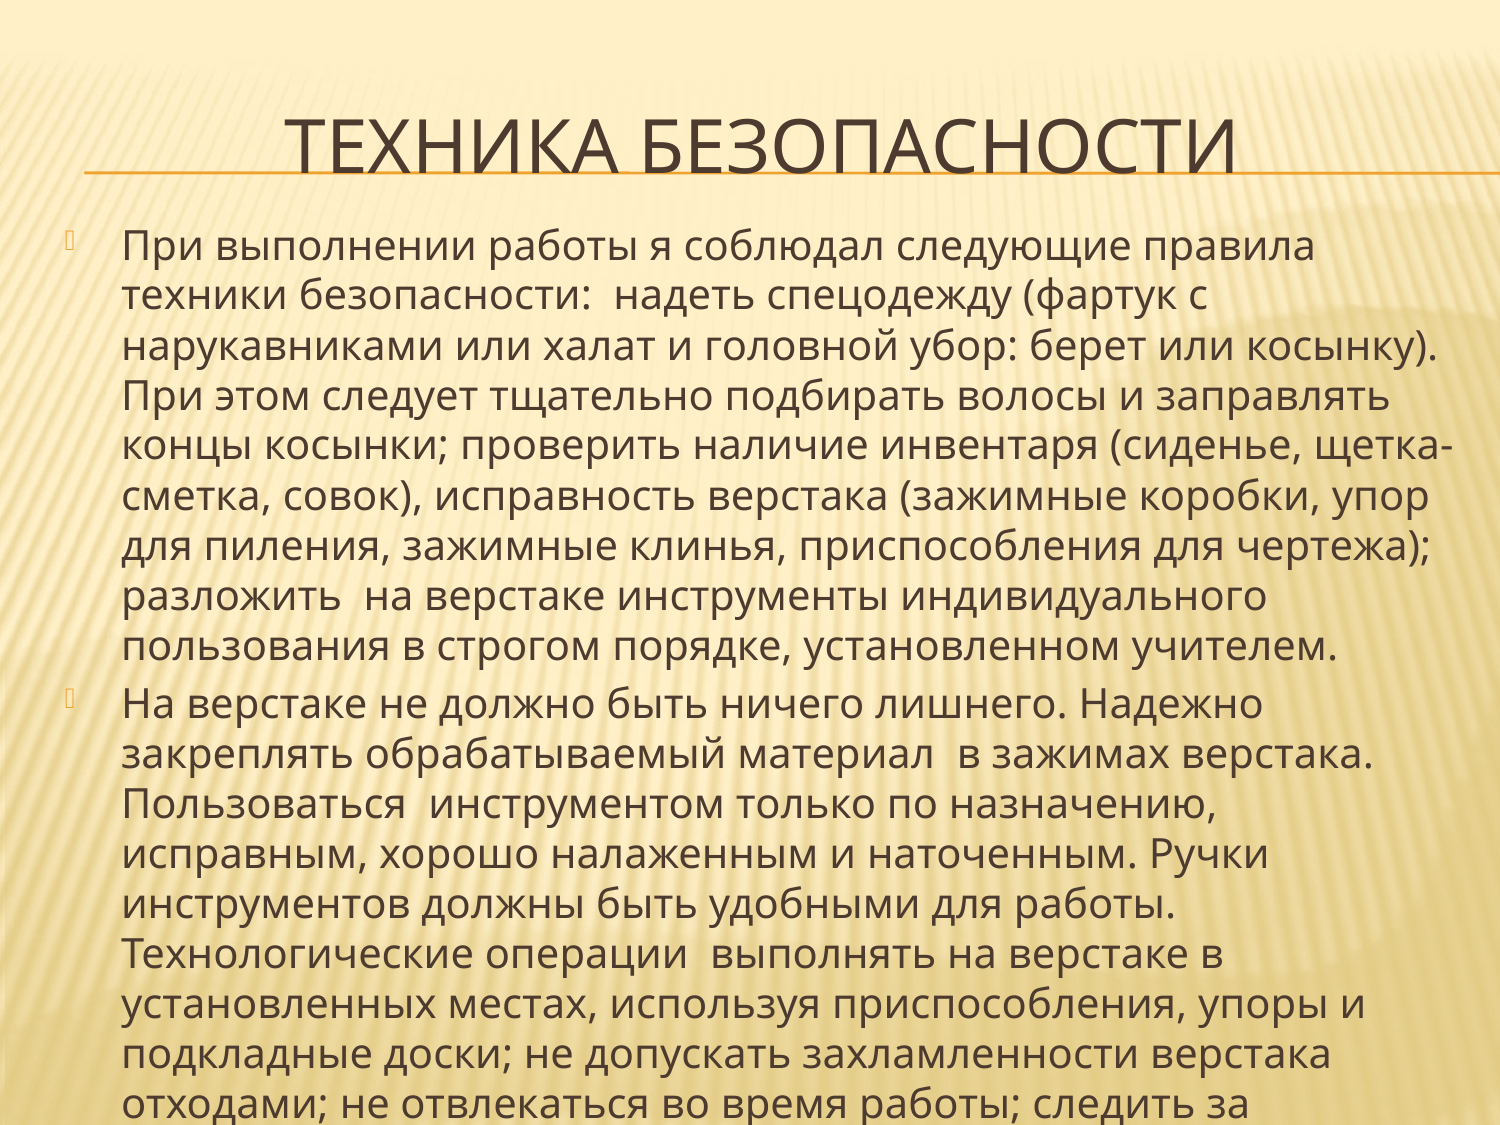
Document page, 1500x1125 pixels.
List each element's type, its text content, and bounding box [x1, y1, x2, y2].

list При выполнении работы я соблюдал следующие правила техники безопасности: надеть спецодежду (фартук с нарукавниками или халат и головной убор: берет или косынку). При этом следует тщательно подбирать волосы и заправлять концы косынки; проверить наличие инвентаря (сиденье, щетка-сметка, совок), исправность верстака (зажимные коробки, упор для пиления, зажимные клинья, приспособления для чертежа); разложить на верстаке инструменты индивидуального пользования в строгом порядке, установленном учителем. На верстаке не должно быть ничего лишнего. Надежно закреплять обрабатываемый материал в зажимах верстака. Пользоваться инструментом только по назначению, исправным, хорошо налаженным и наточенным. Ручки инструментов должны быть удобными для работы. Технологические операции выполнять на верстаке в установленных местах, используя приспособления, упоры и подкладные доски; не допускать захламленности верстака отходами; не отвлекаться во время работы; следить за правильными приемами работы. [50, 210, 1475, 1059]
title Техника безопасности [50, 75, 1475, 210]
